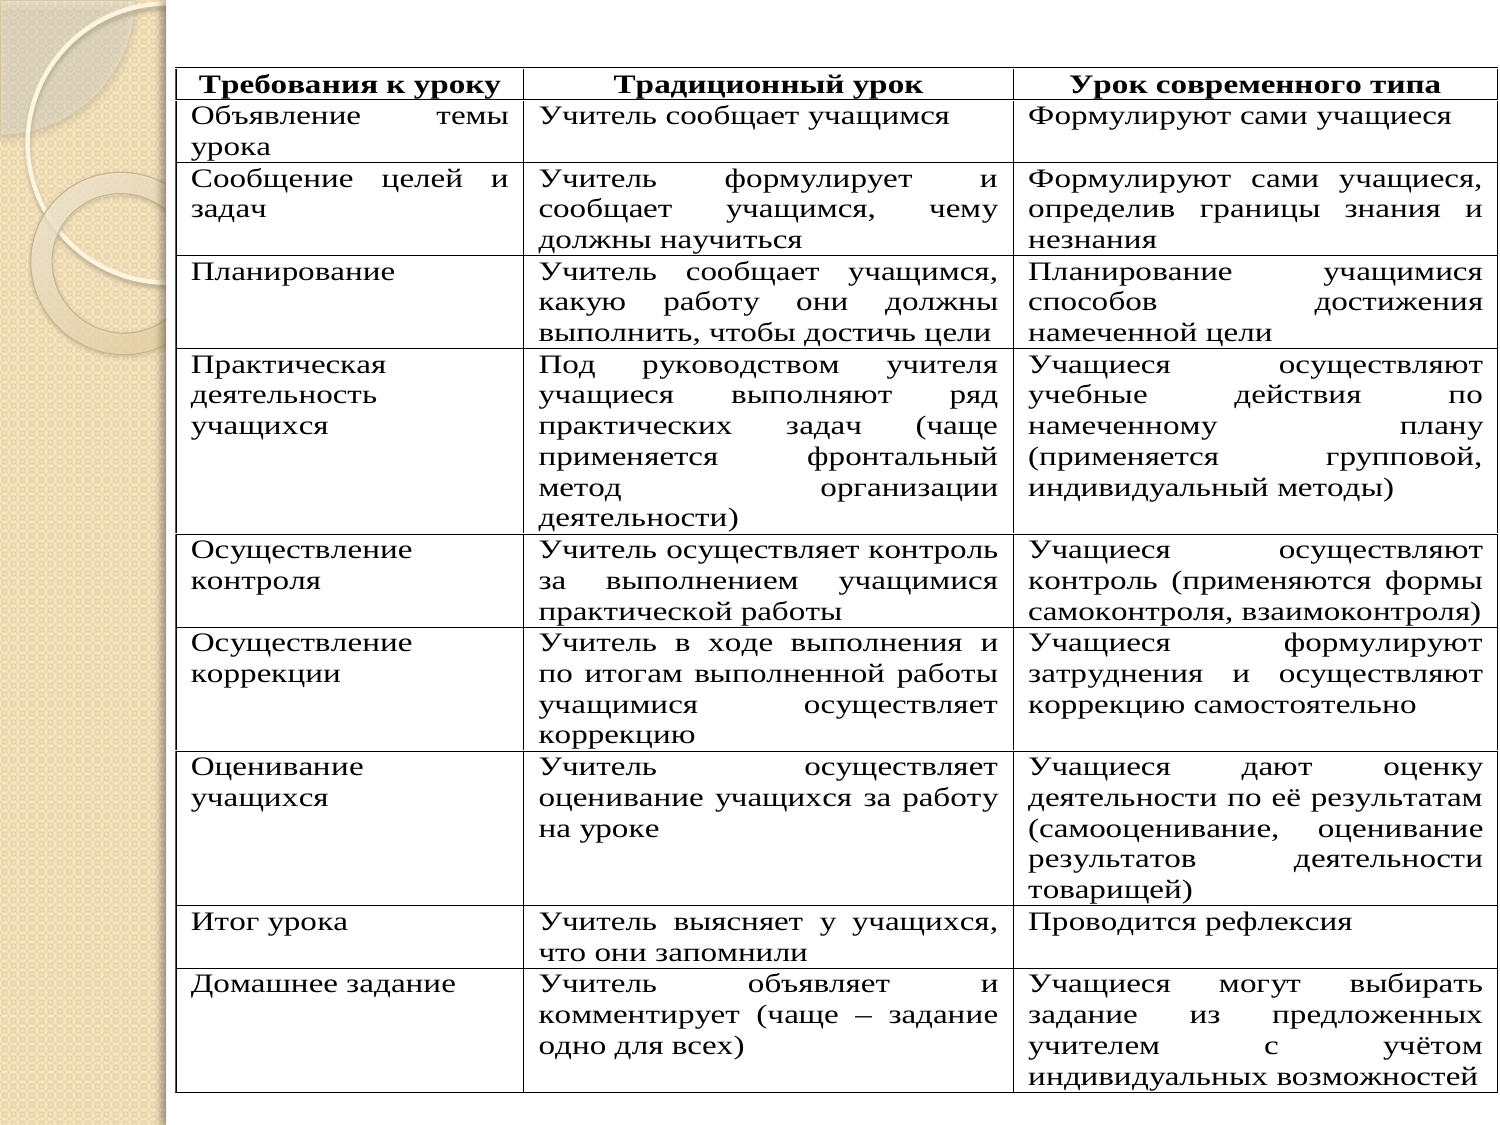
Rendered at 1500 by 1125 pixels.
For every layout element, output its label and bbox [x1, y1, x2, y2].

text_box [175, 67, 1499, 1125]
